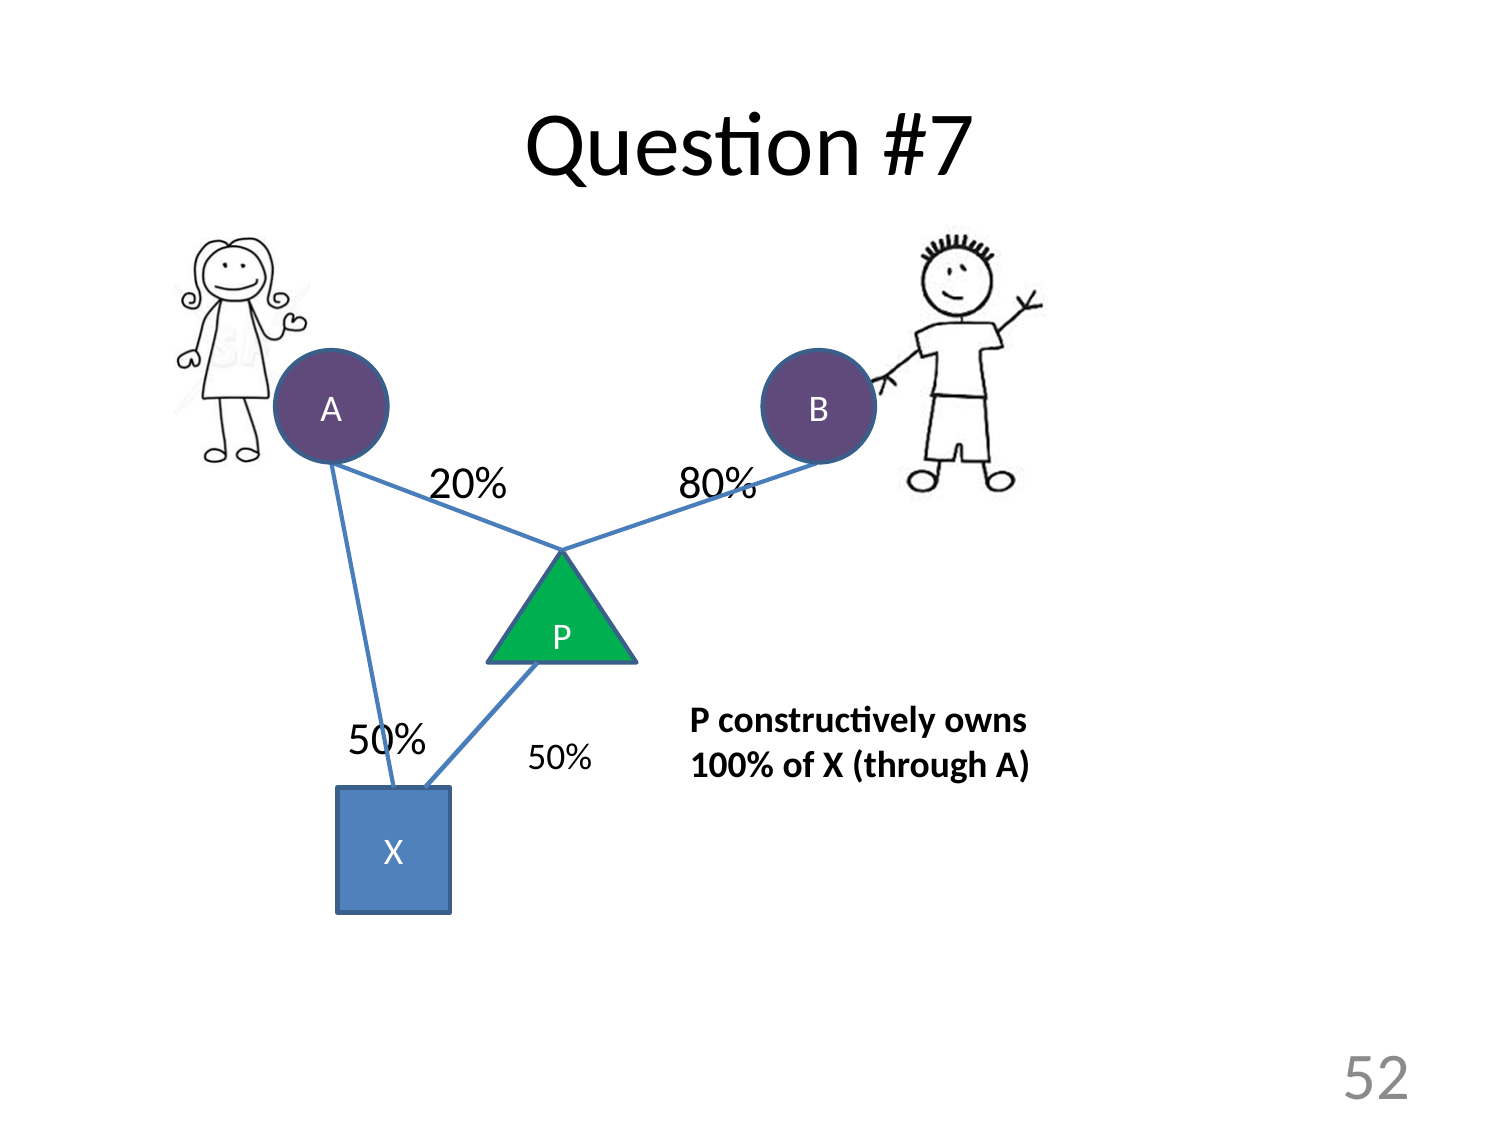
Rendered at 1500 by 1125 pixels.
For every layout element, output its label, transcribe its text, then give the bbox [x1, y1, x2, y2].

text_box A [315, 347, 390, 465]
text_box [199, 593, 526, 657]
text_box 50% [541, 724, 613, 785]
picture [174, 224, 311, 476]
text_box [424, 662, 538, 788]
list 20% 80% 50% [75, 262, 1425, 1005]
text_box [402, 390, 491, 622]
slide_number 52 [1074, 1042, 1425, 1103]
text_box P [528, 553, 639, 665]
title Question #7 [75, 45, 1425, 233]
text_box B [760, 348, 811, 460]
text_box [562, 462, 811, 551]
text_box P constructively owns 100% of X (through A) [674, 687, 1096, 793]
picture [816, 189, 1097, 564]
text_box X [335, 785, 452, 915]
